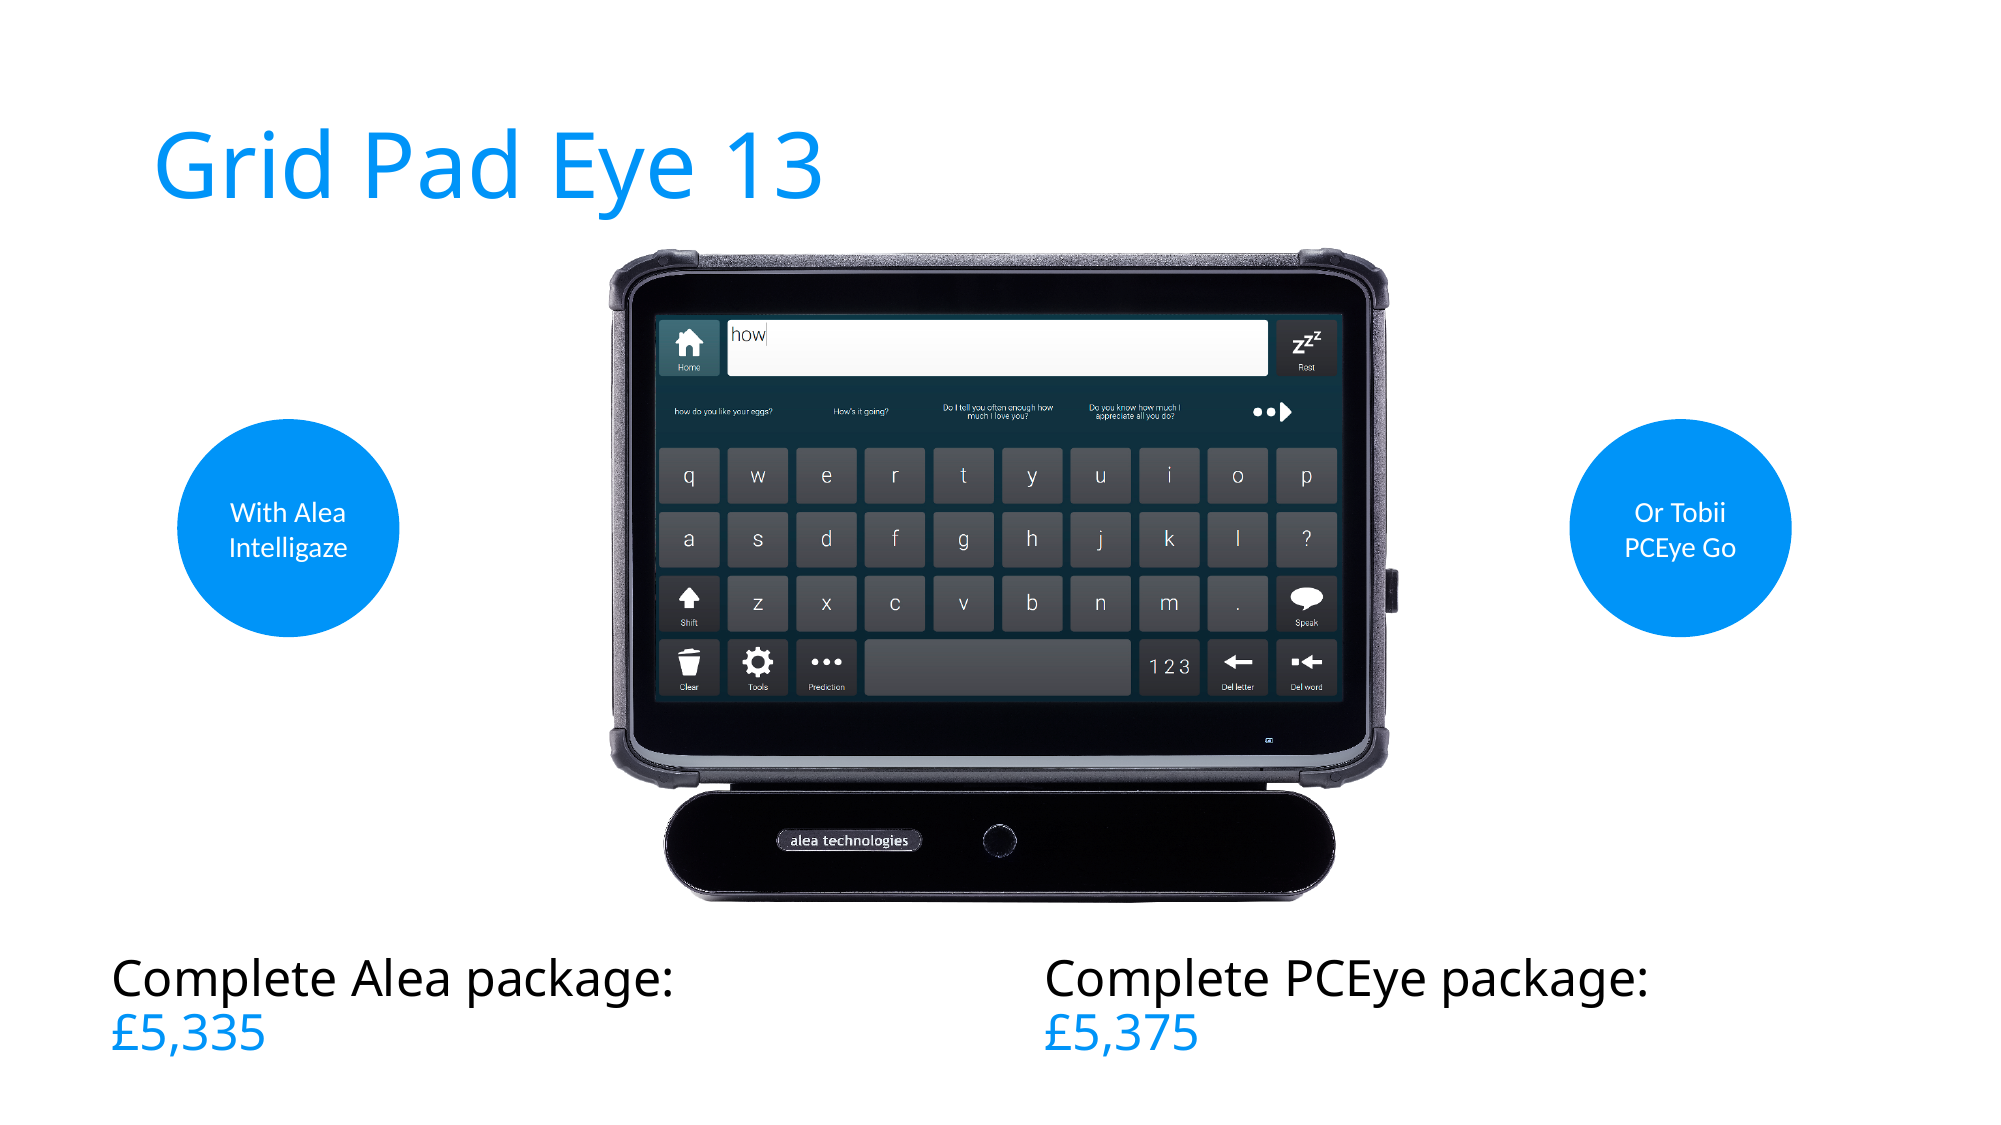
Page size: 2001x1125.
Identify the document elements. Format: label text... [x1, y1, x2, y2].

text_box Complete PCEye package: £5,375 [1029, 924, 1777, 1090]
picture [594, 237, 1405, 914]
text_box With Alea Intelligaze [176, 418, 401, 639]
text_box Or Tobii PCEye Go [1568, 418, 1793, 639]
text_box Complete Alea package: £5,335 [96, 924, 844, 1090]
title Grid Pad Eye 13 [137, 59, 1863, 278]
